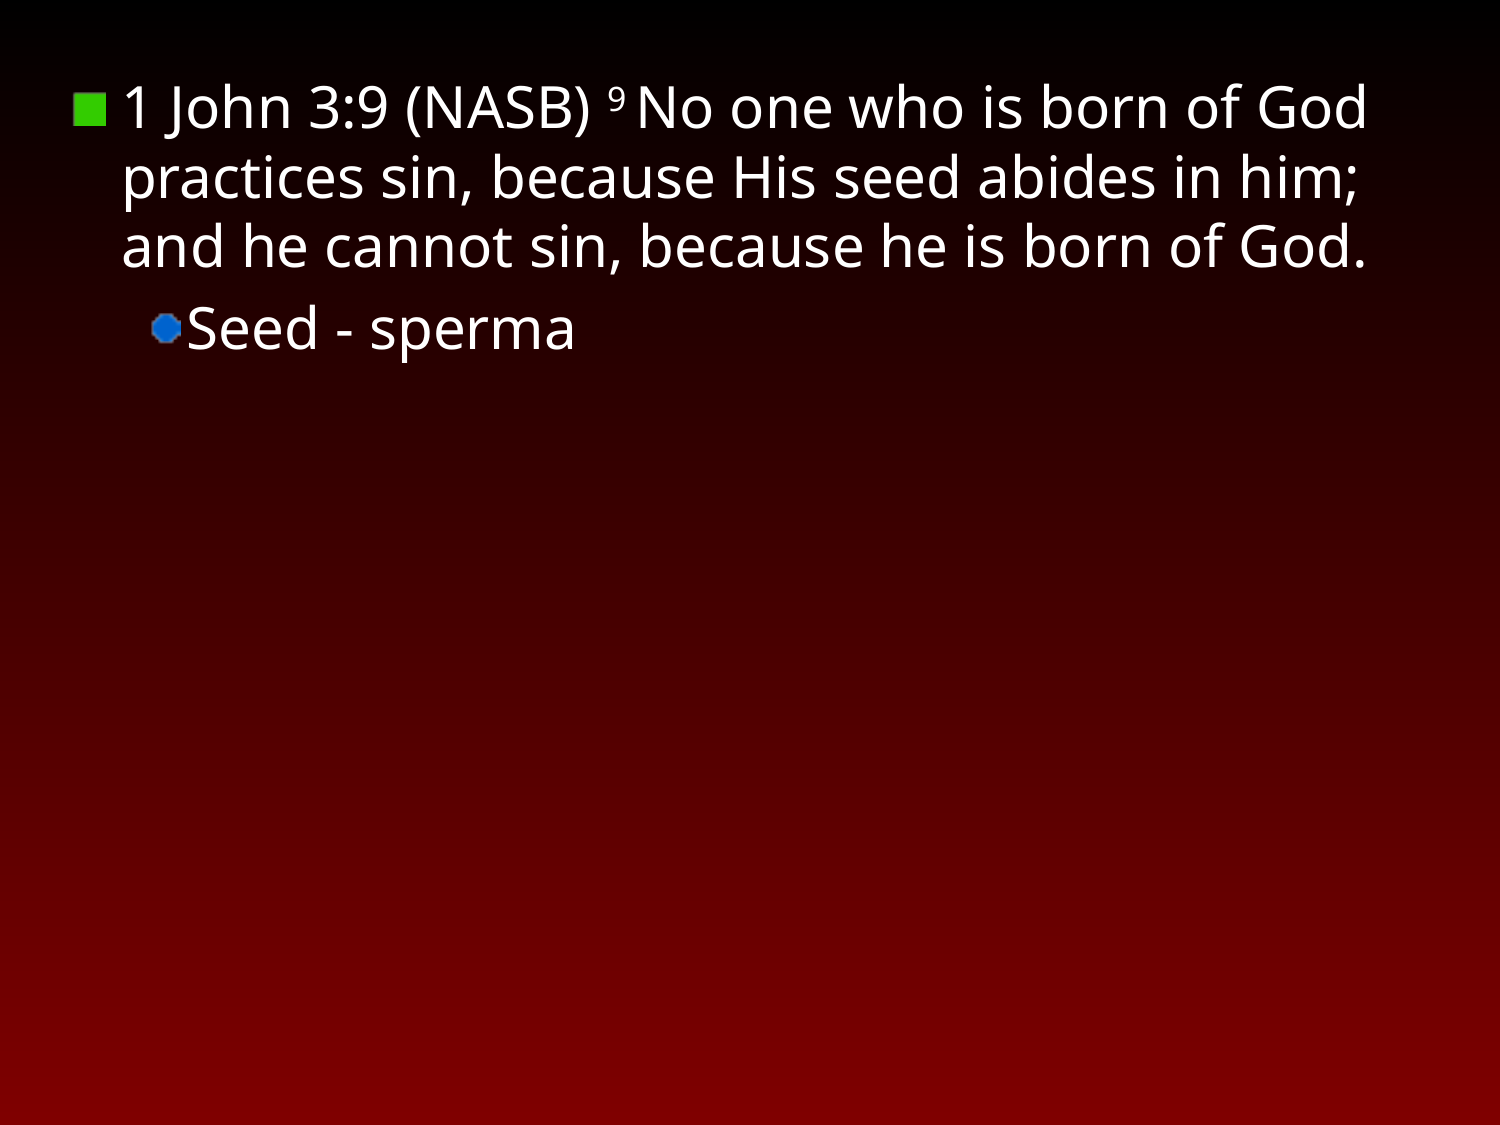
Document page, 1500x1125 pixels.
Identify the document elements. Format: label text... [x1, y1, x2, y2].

picture [140, 305, 181, 347]
picture [65, 84, 106, 126]
list 1 John 3:9 (NASB) 9 No one who is born of God practices sin, because His seed abides in him; and he cannot sin, because he is born of God. Seed - sperma [50, 62, 1450, 1075]
